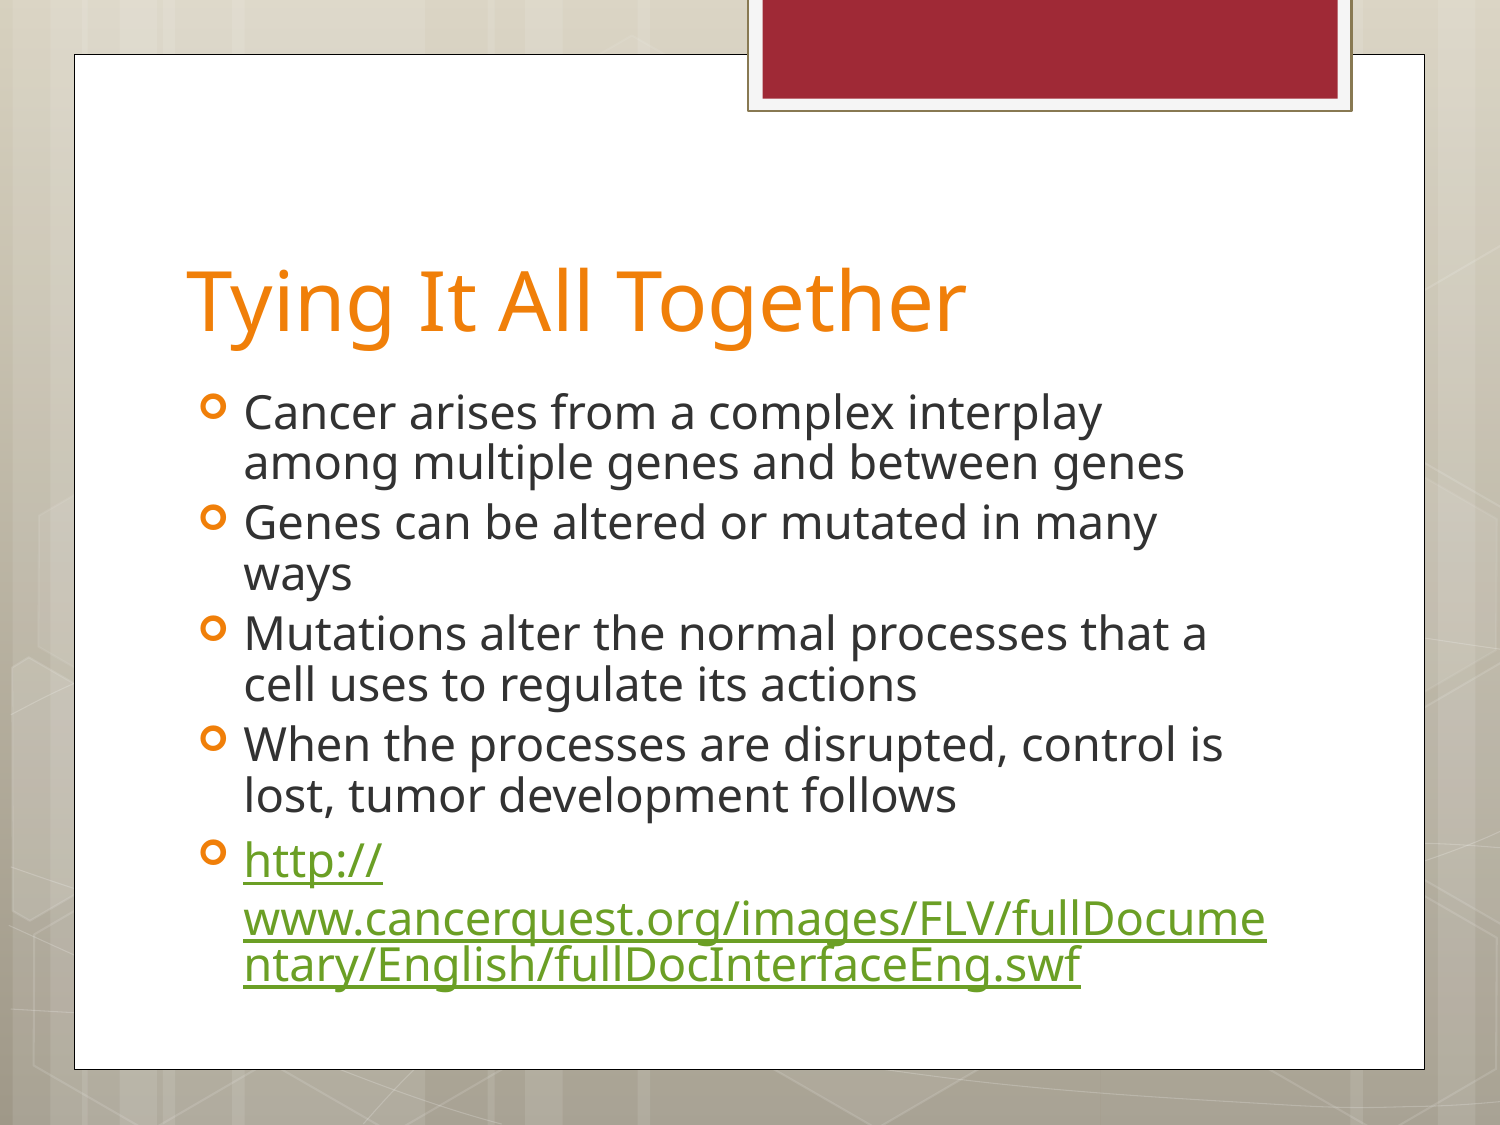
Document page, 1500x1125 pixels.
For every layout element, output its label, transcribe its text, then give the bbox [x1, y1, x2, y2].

list Cancer arises from a complex interplay among multiple genes and between genes Genes can be altered or mutated in many ways Mutations alter the normal processes that a cell uses to regulate its actions When the processes are disrupted, control is lost, tumor development follows http://www.cancerquest.org/images/FLV/fullDocumentary/English/fullDocInterfaceEng.swf [171, 381, 1283, 957]
title Tying It All Together [171, 168, 1324, 357]
